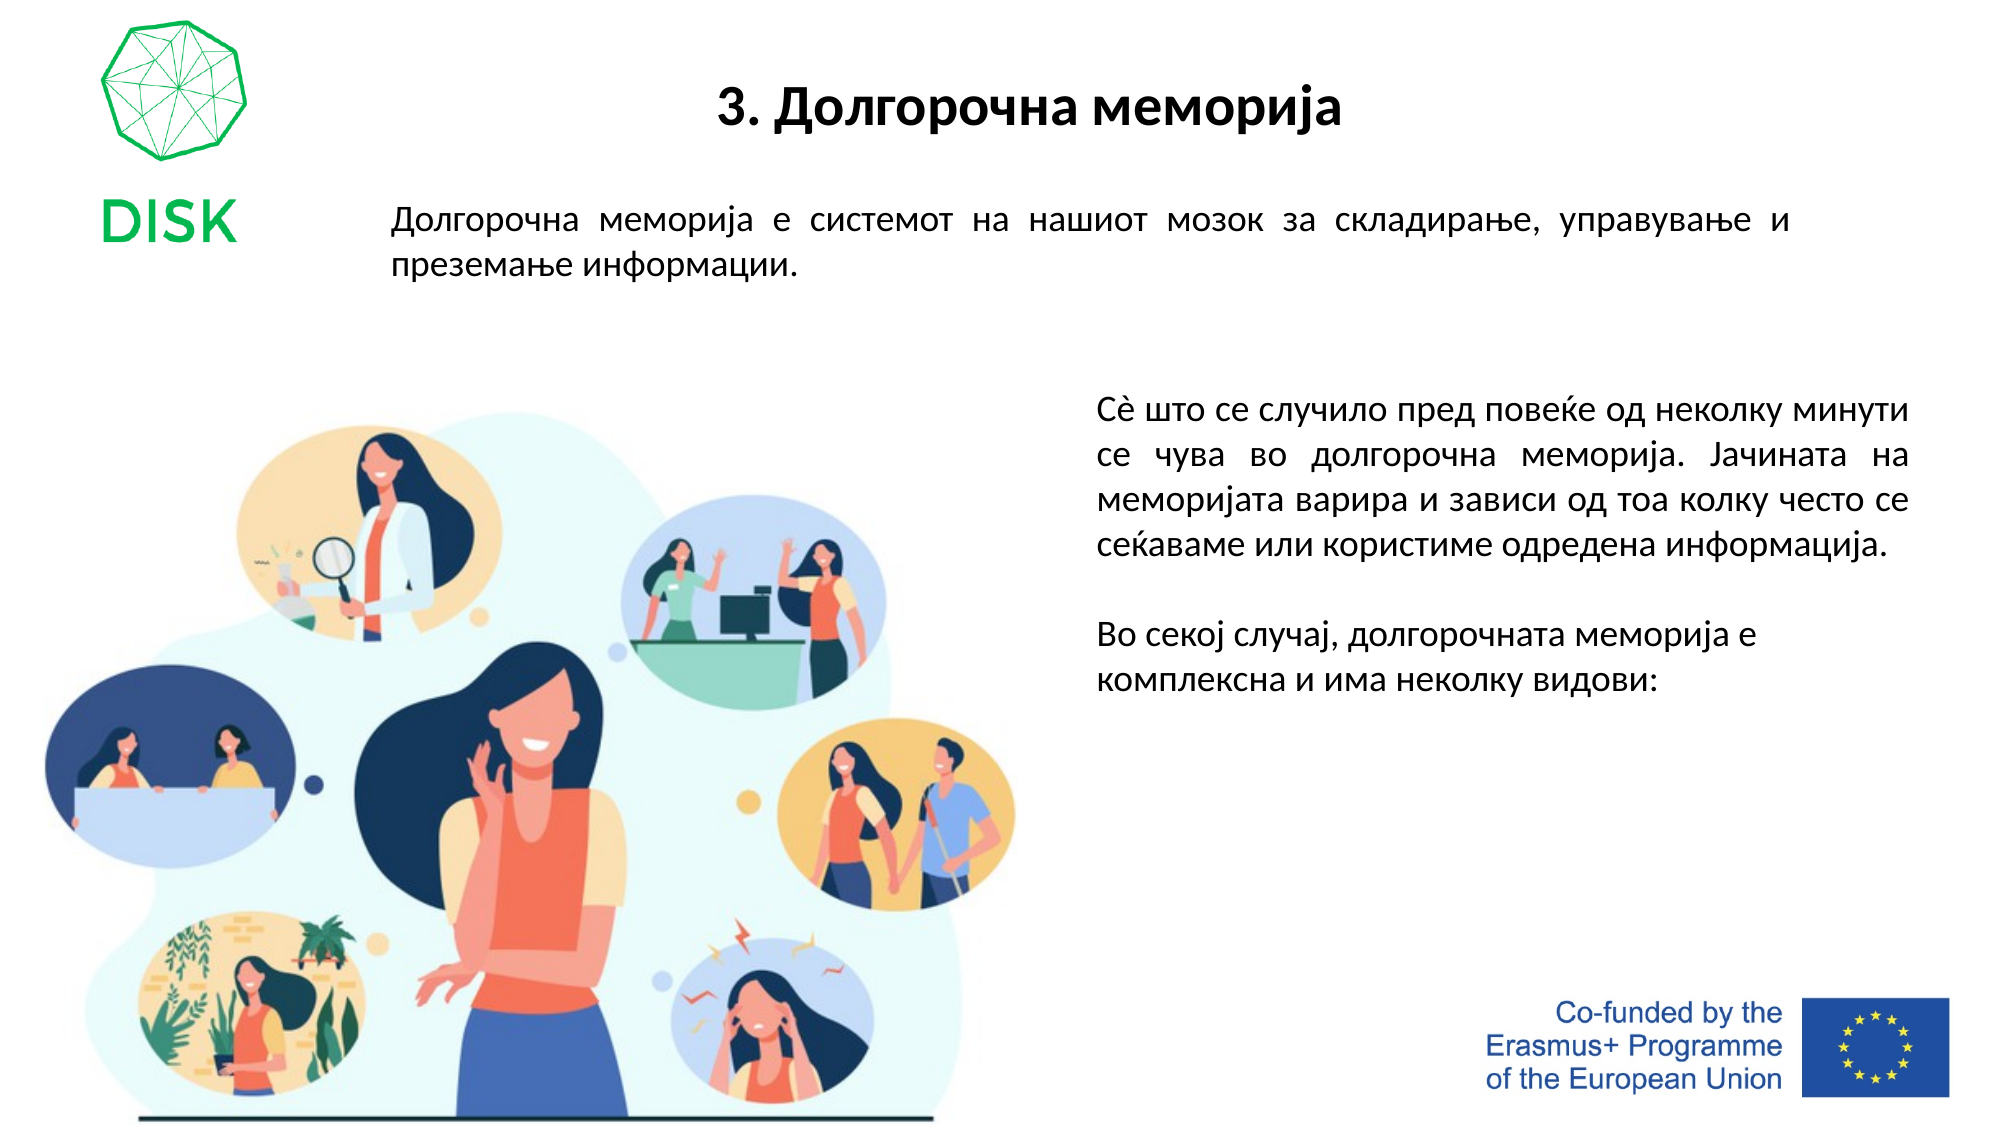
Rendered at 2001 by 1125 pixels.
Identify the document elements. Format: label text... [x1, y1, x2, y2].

text_box [1325, 611, 2000, 762]
picture [54, 0, 290, 255]
text_box 3. Долгорочна меморија [556, 59, 1504, 145]
picture [42, 410, 1018, 1125]
text_box Долгорочна меморија е системот на нашиот мозок за складирање, управување и преземање информации. [376, 186, 1807, 292]
picture [1476, 980, 1972, 1121]
text_box Сè што се случило пред повеќе од неколку минути се чува во долгорочна меморија. Јачината на меморијата варира и зависи од тоа колку често се сеќаваме или користиме одредена информација. Во секој случај, долгорочната меморија е комплексна и има неколку видови: [1081, 376, 1925, 706]
